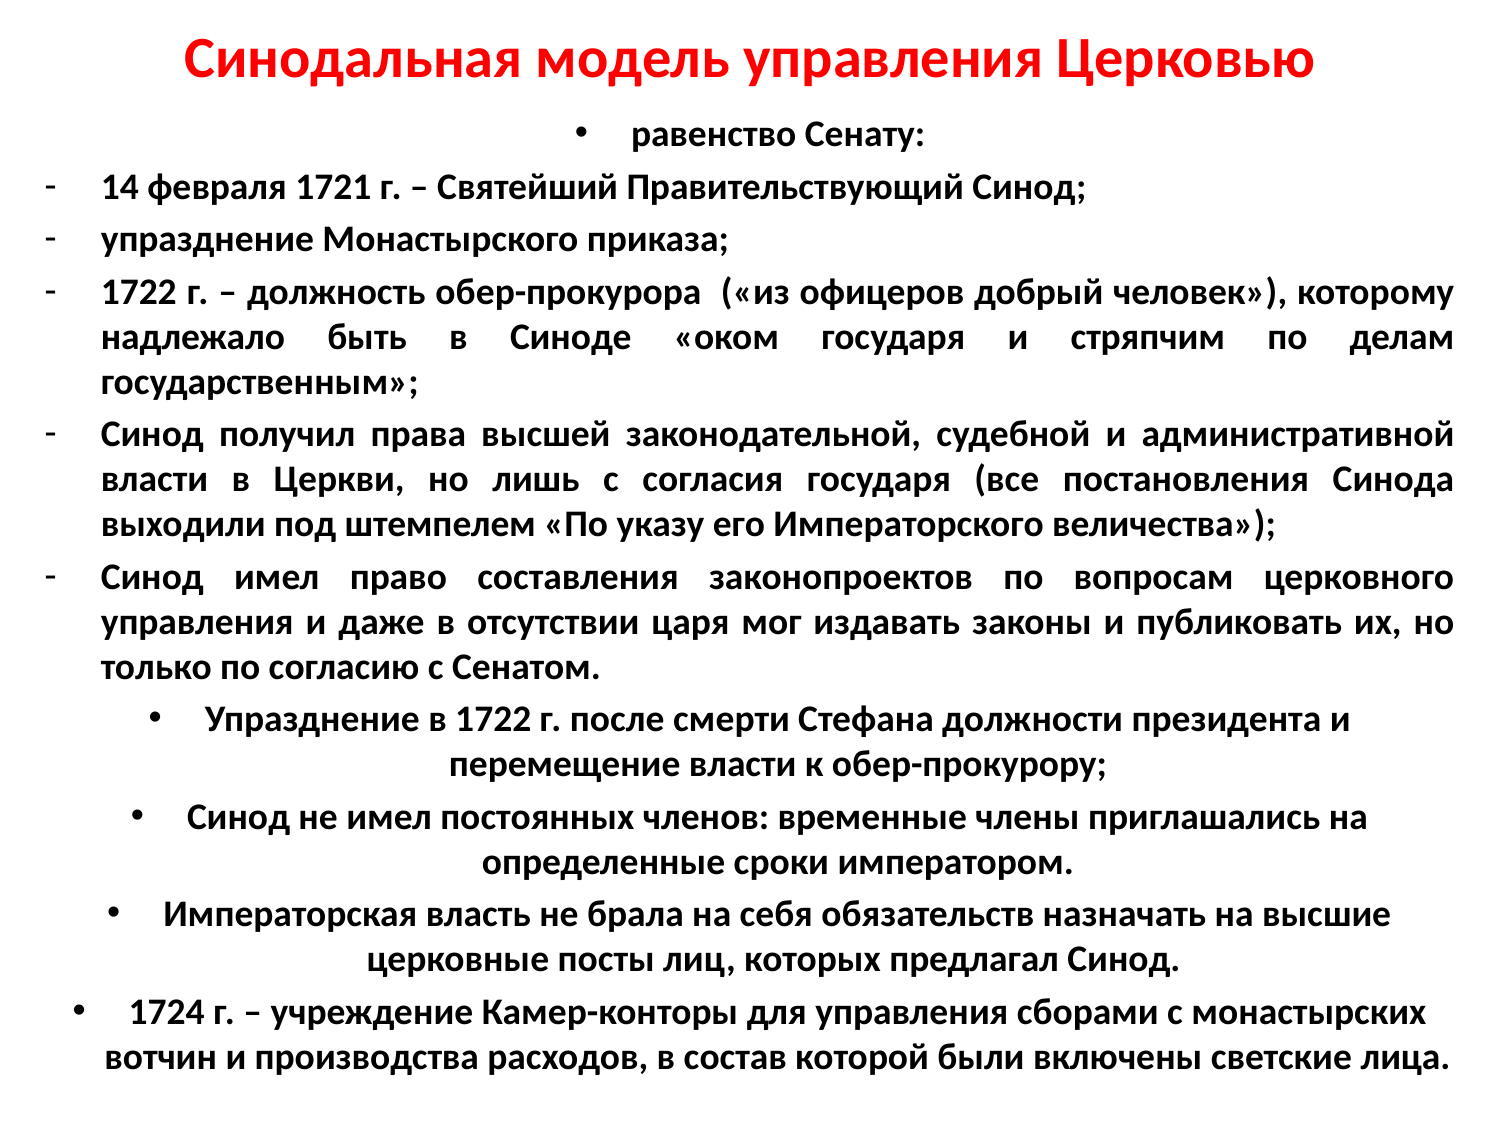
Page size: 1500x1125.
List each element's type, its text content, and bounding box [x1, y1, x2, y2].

title Синодальная модель управления Церковью [75, 19, 1425, 90]
list равенство Сенату: 14 февраля 1721 г. – Святейший Правительствующий Синод; упразднение Монастырского приказа; 1722 г. – должность обер-прокурора («из офицеров добрый человек»), которому надлежало быть в Синоде «оком государя и стряпчим по делам государственным»; Синод получил права высшей законодательной, судебной и административной власти в Церкви, но лишь с согласия государя (все постановления Синода выходили под штемпелем «По указу его Императорского величества»); Синод имел право составления законопроектов по вопросам церковного управления и даже в отсутствии царя мог издавать законы и публиковать их, но только по согласию с Сенатом. Упразднение в 1722 г. после смерти Стефана должности президента и перемещение власти к обер-прокурору; Синод не имел постоянных членов: временные члены приглашались на определенные сроки императором. Императорская власть не брала на себя обязательств назначать на высшие церковные посты лиц, которых предлагал Синод. 1724 г. – учреждение Камер-конторы для управления сборами с монастырских вотчин и производства расходов, в состав которой были включены светские лица. [29, 101, 1471, 1094]
